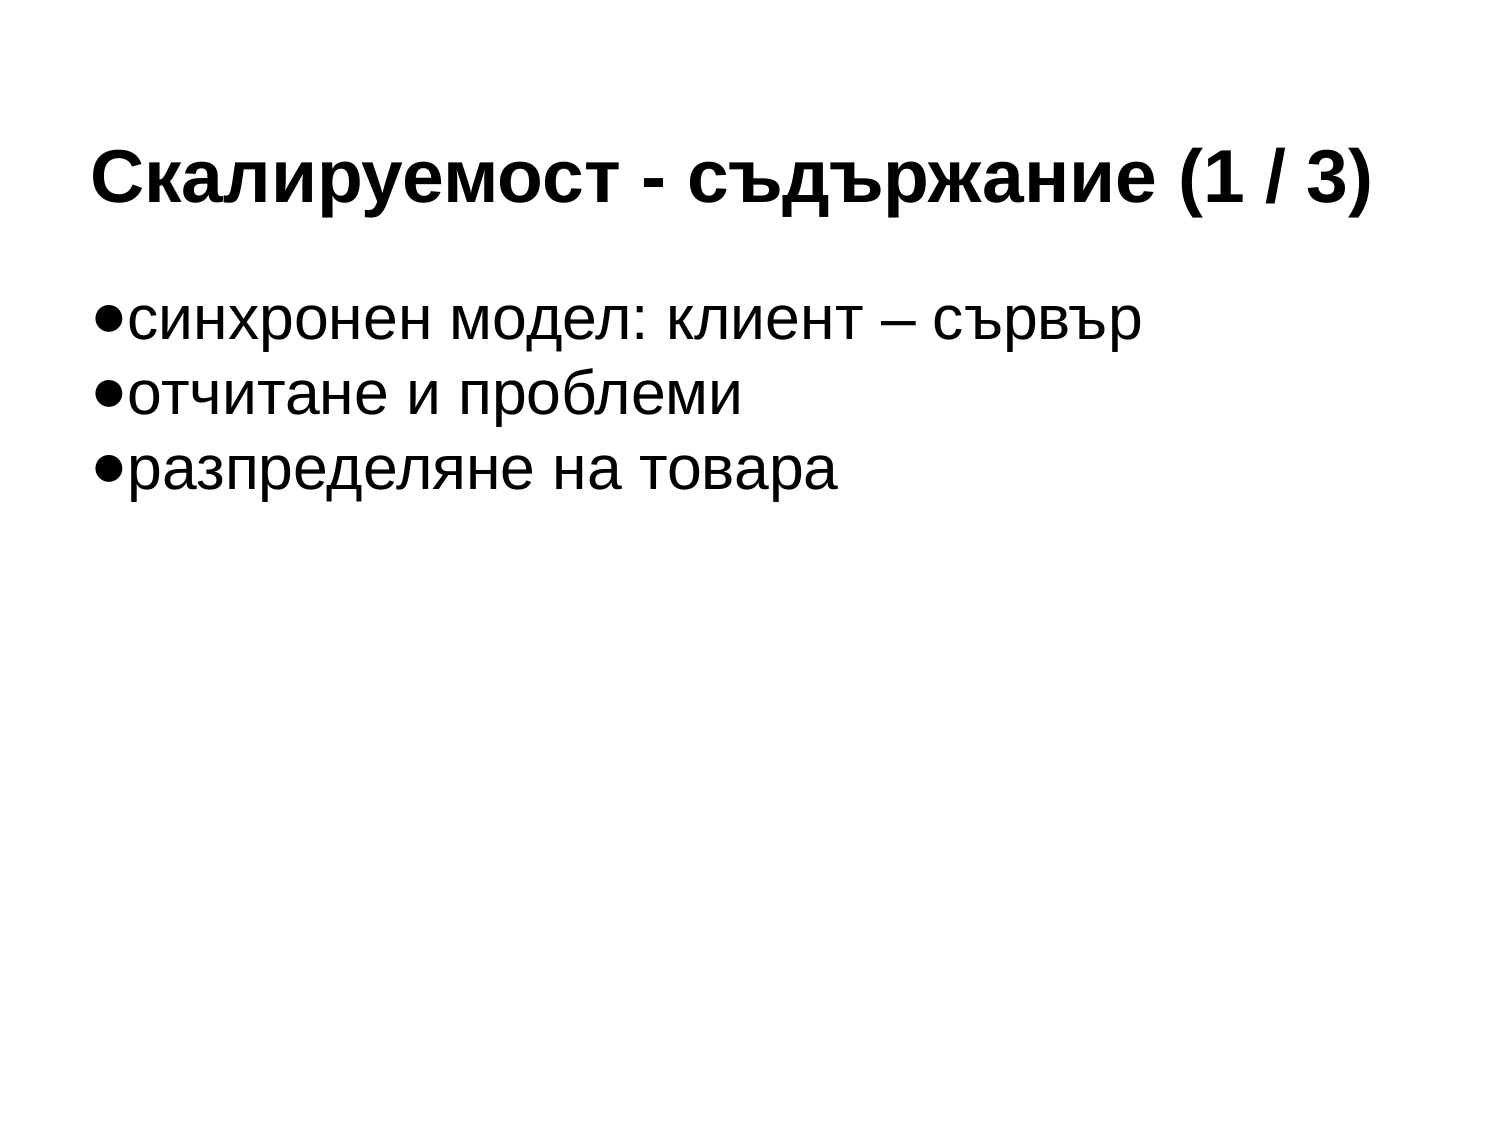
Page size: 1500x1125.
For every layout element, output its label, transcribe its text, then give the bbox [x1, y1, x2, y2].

text_box Скалируемост - съдържание (1 / 3) [75, 45, 1425, 233]
text_box синхронен модел: клиент – сървър отчитане и проблеми разпределяне на товара [75, 262, 1425, 1078]
